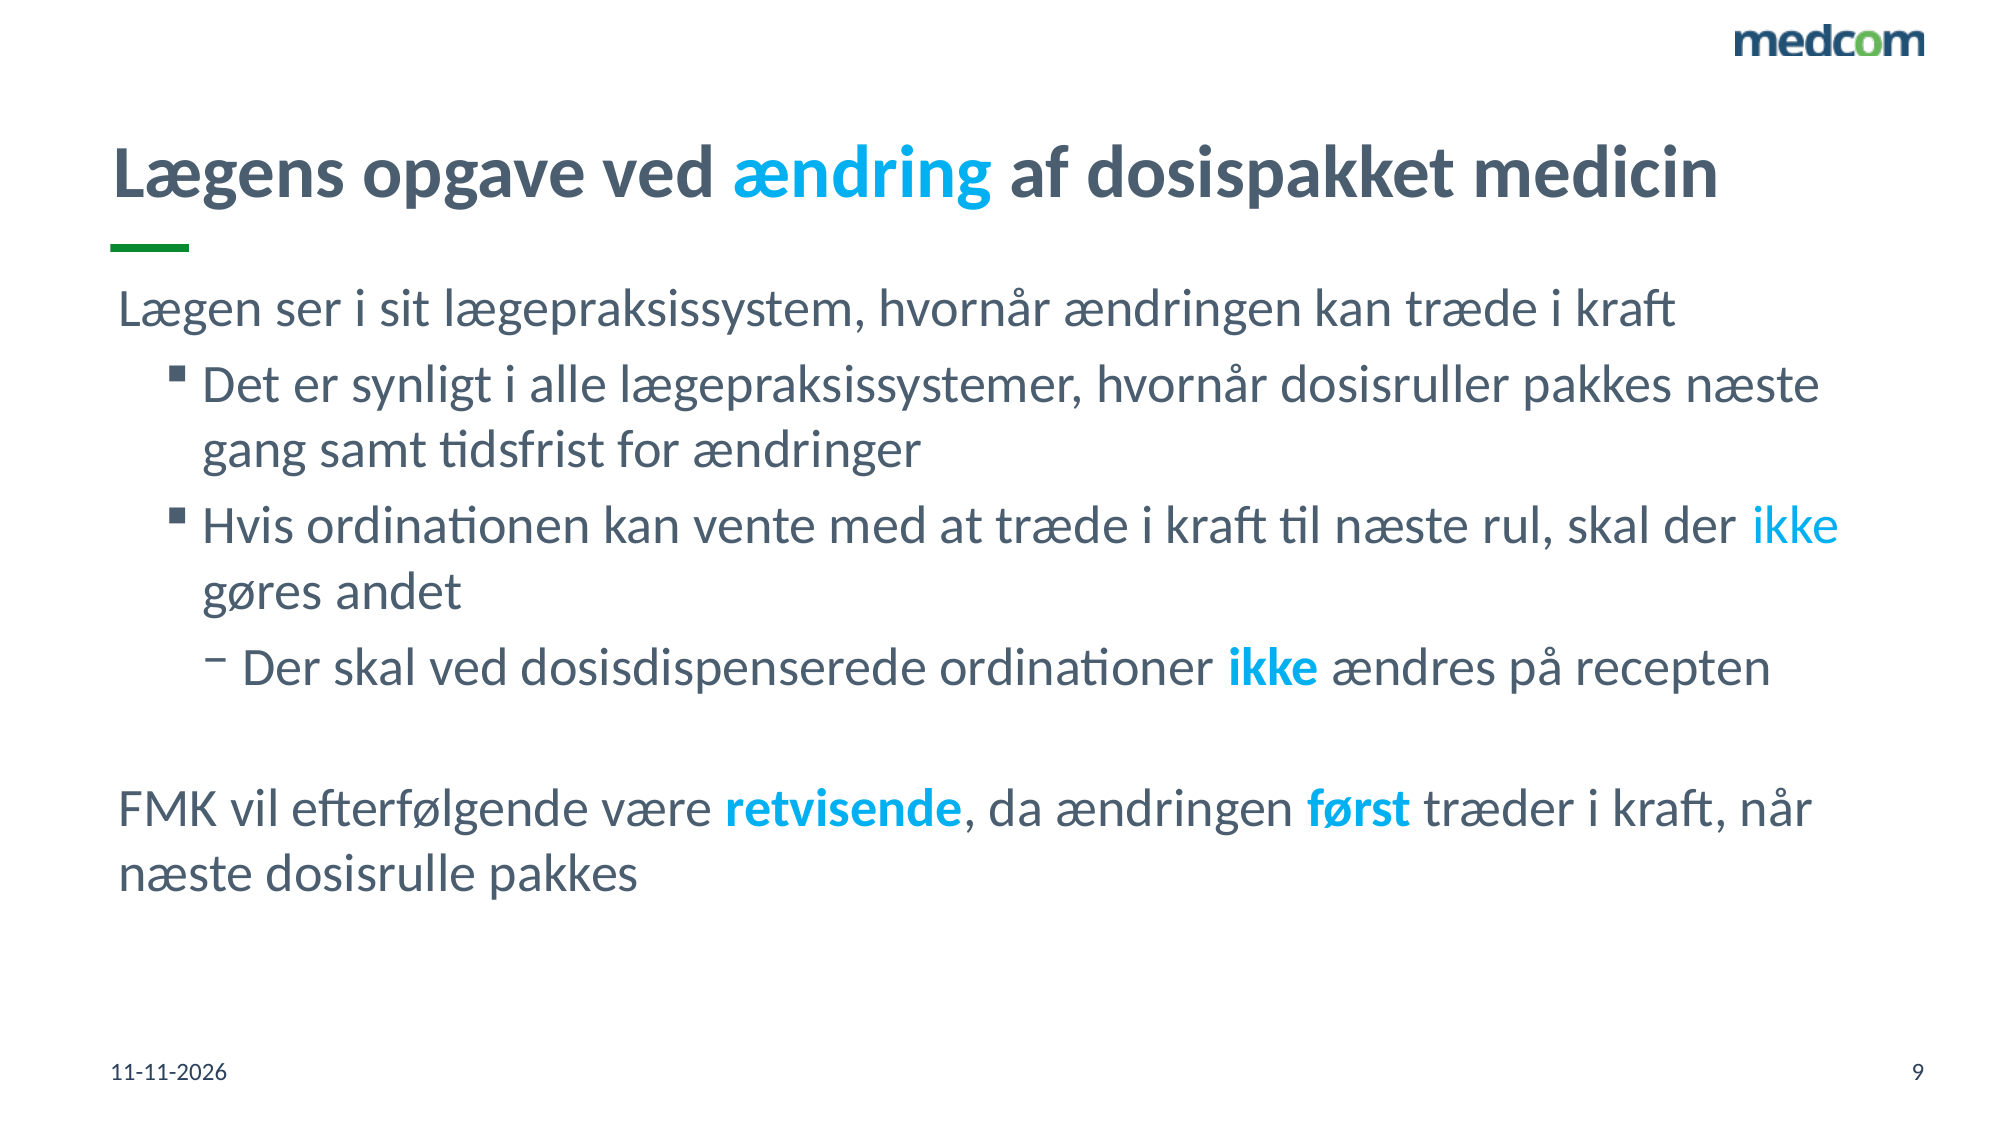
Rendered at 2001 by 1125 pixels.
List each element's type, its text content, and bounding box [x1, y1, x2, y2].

slide_number 9 [1829, 1047, 1925, 1095]
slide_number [110, 1047, 285, 1095]
list Lægen ser i sit lægepraksissystem, hvornår ændringen kan træde i kraft Det er synligt i alle lægepraksissystemer, hvornår dosisruller pakkes næste gang samt tidsfrist for ændringer Hvis ordinationen kan vente med at træde i kraft til næste rul, skal der ikke gøres andet Der skal ved dosisdispenserede ordinationer ikke ændres på recepten FMK vil efterfølgende være retvisende, da ændringen først træder i kraft, når næste dosisrulle pakkes [66, 264, 1878, 1013]
title Lægens opgave ved ændring af dosispakket medicin [113, 131, 1925, 231]
